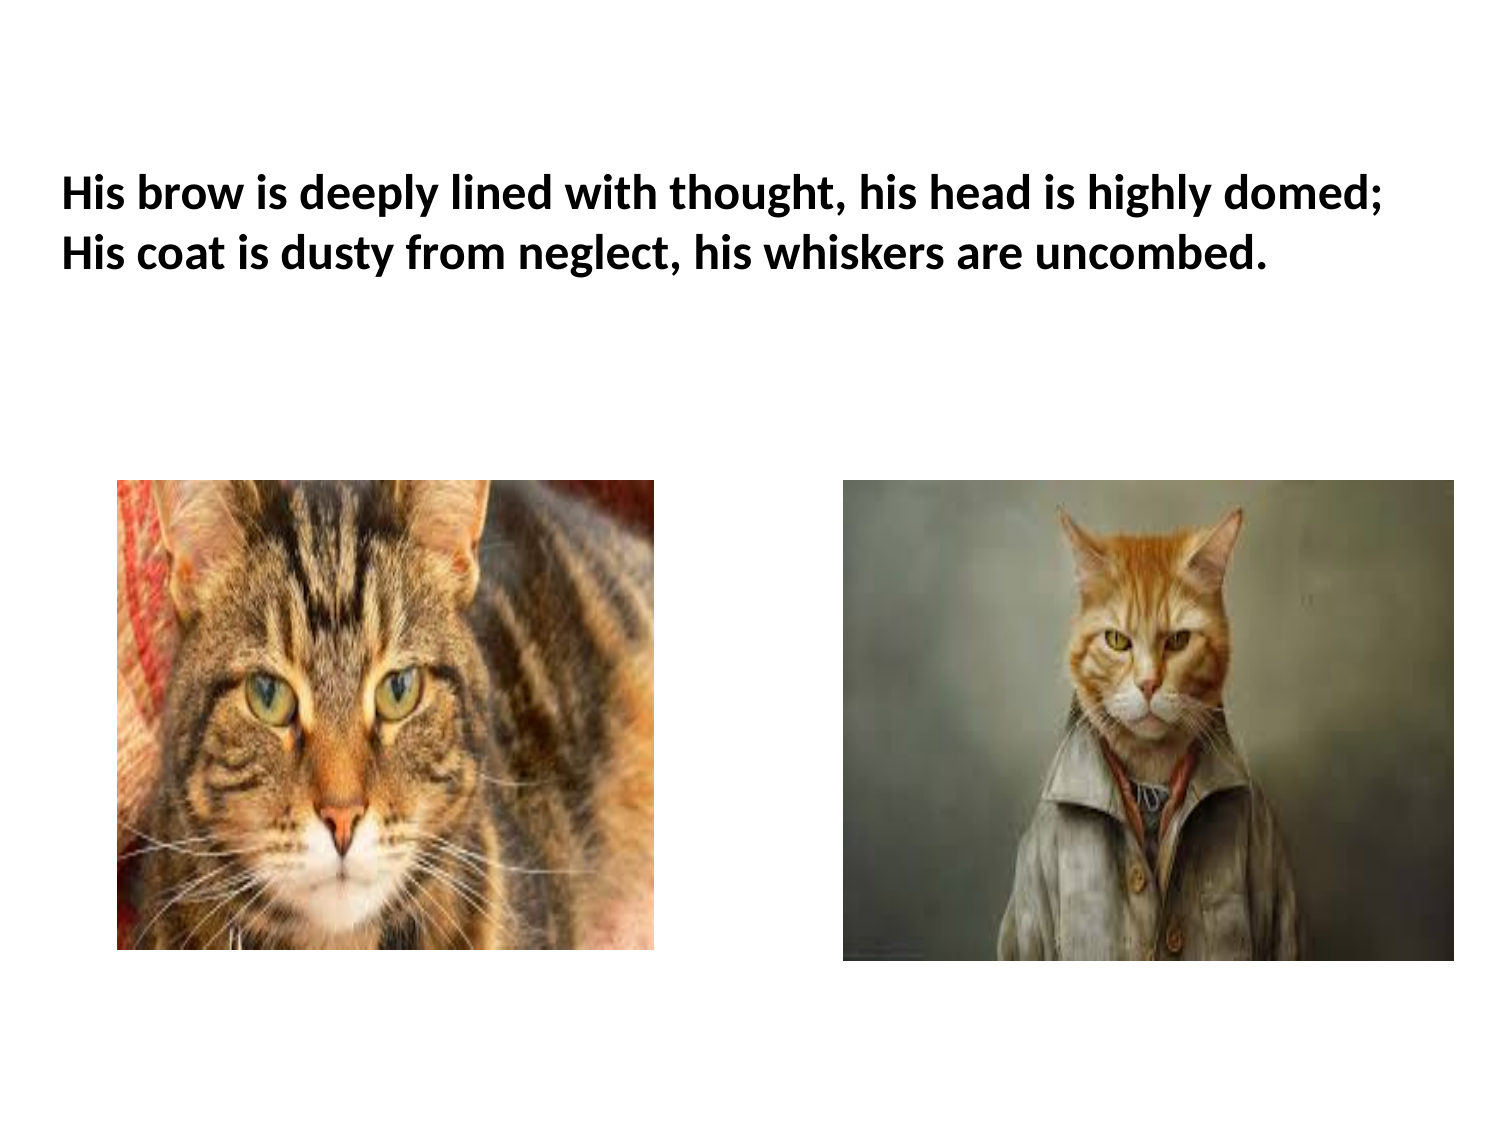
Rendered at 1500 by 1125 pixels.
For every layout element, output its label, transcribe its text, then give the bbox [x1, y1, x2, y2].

picture [843, 480, 1454, 962]
picture [116, 480, 654, 950]
text_box His brow is deeply lined with thought, his head is highly domed; His coat is dusty from neglect, his whiskers are uncombed. [46, 152, 1430, 288]
